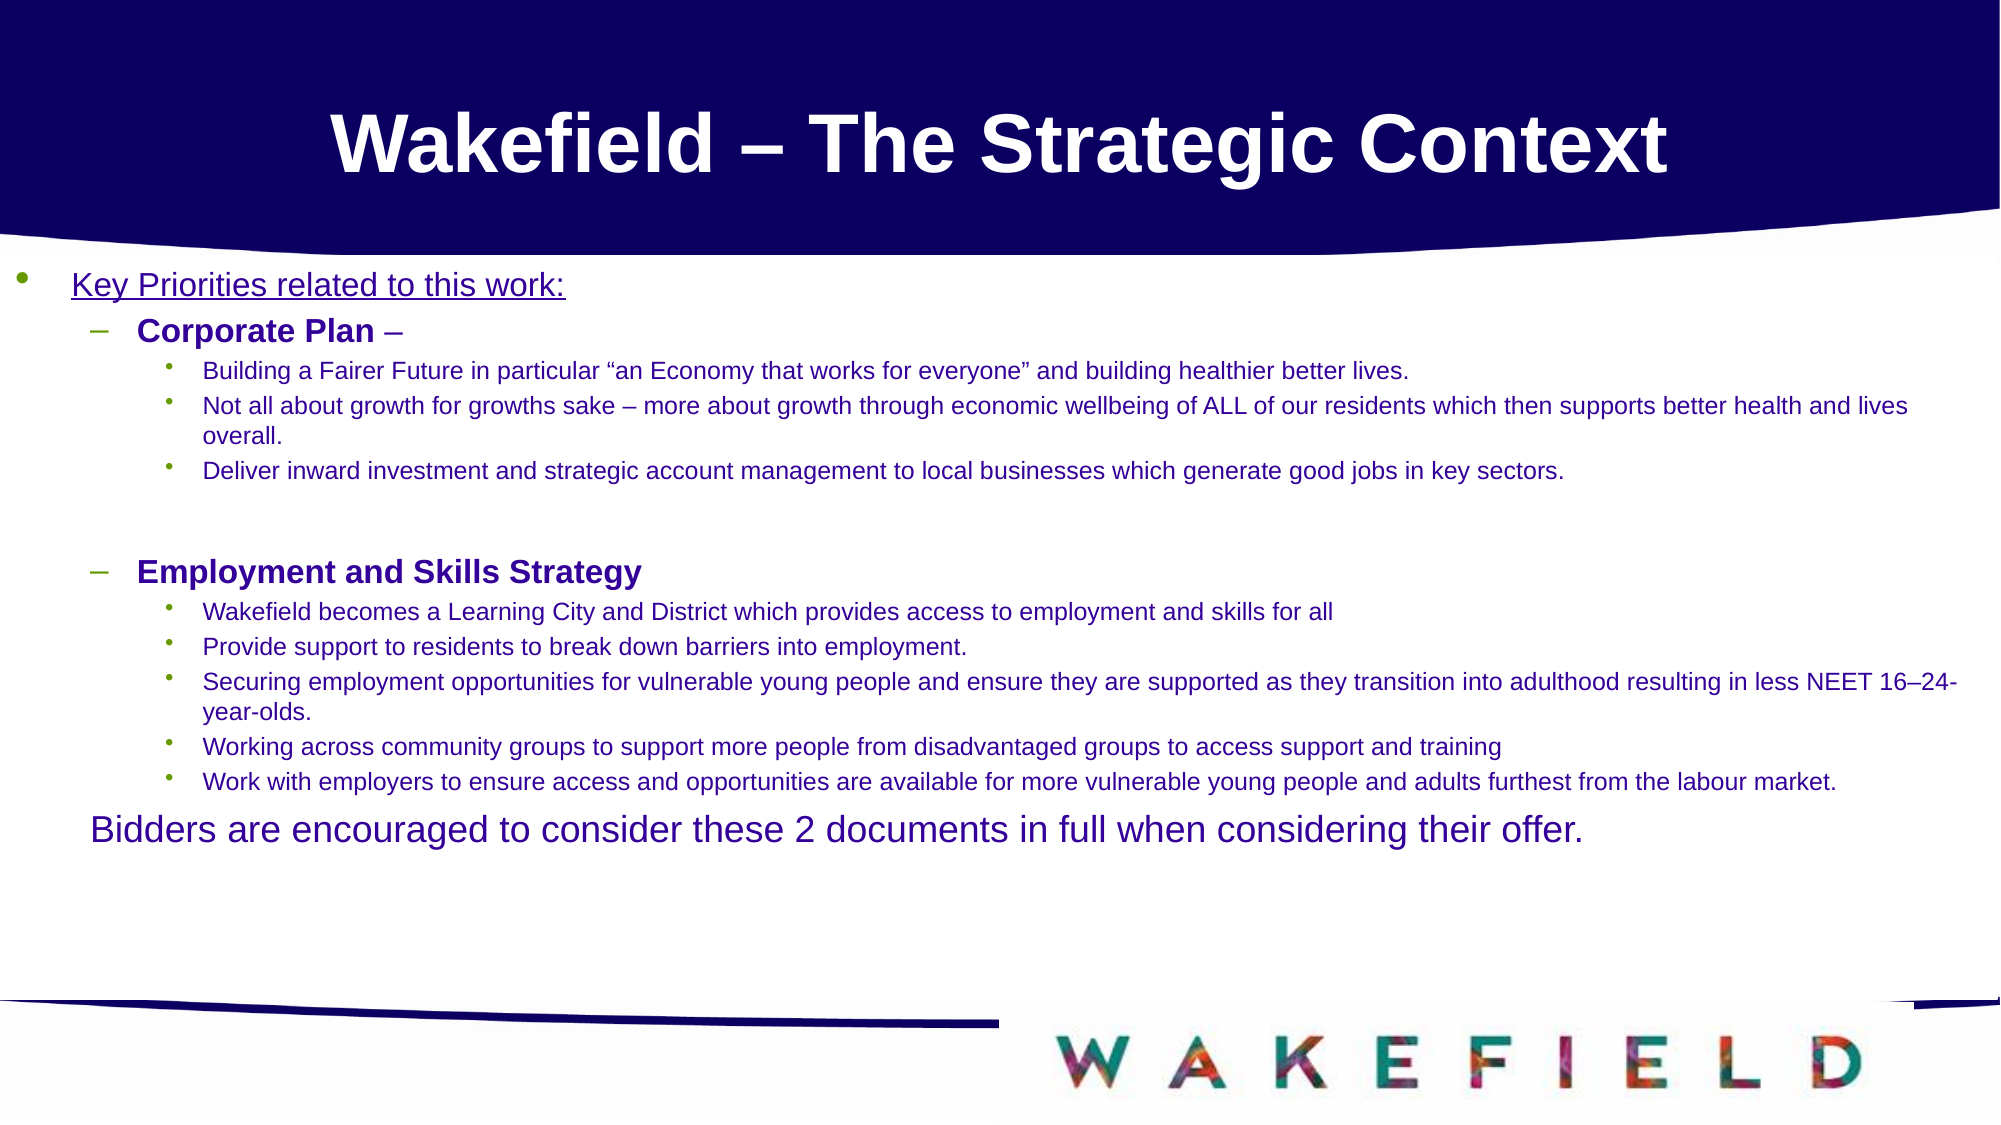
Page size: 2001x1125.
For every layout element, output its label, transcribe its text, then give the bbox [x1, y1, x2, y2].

list Key Priorities related to this work: Corporate Plan – Building a Fairer Future in particular “an Economy that works for everyone” and building healthier better lives. Not all about growth for growths sake – more about growth through economic wellbeing of ALL of our residents which then supports better health and lives overall. Deliver inward investment and strategic account management to local businesses which generate good jobs in key sectors. Employment and Skills Strategy Wakefield becomes a Learning City and District which provides access to employment and skills for all Provide support to residents to break down barriers into employment. Securing employment opportunities for vulnerable young people and ensure they are supported as they transition into adulthood resulting in less NEET 16–24-year-olds. Working across community groups to support more people from disadvantaged groups to access support and training Work with employers to ensure access and opportunities are available for more vulnerable young people and adults furthest from the labour market. Bidders are encouraged to consider these 2 documents in full when considering their offer. [0, 255, 1998, 1000]
picture [0, 992, 2000, 1125]
picture [0, 0, 2000, 265]
title Wakefield – The Strategic Context [99, 45, 1900, 233]
